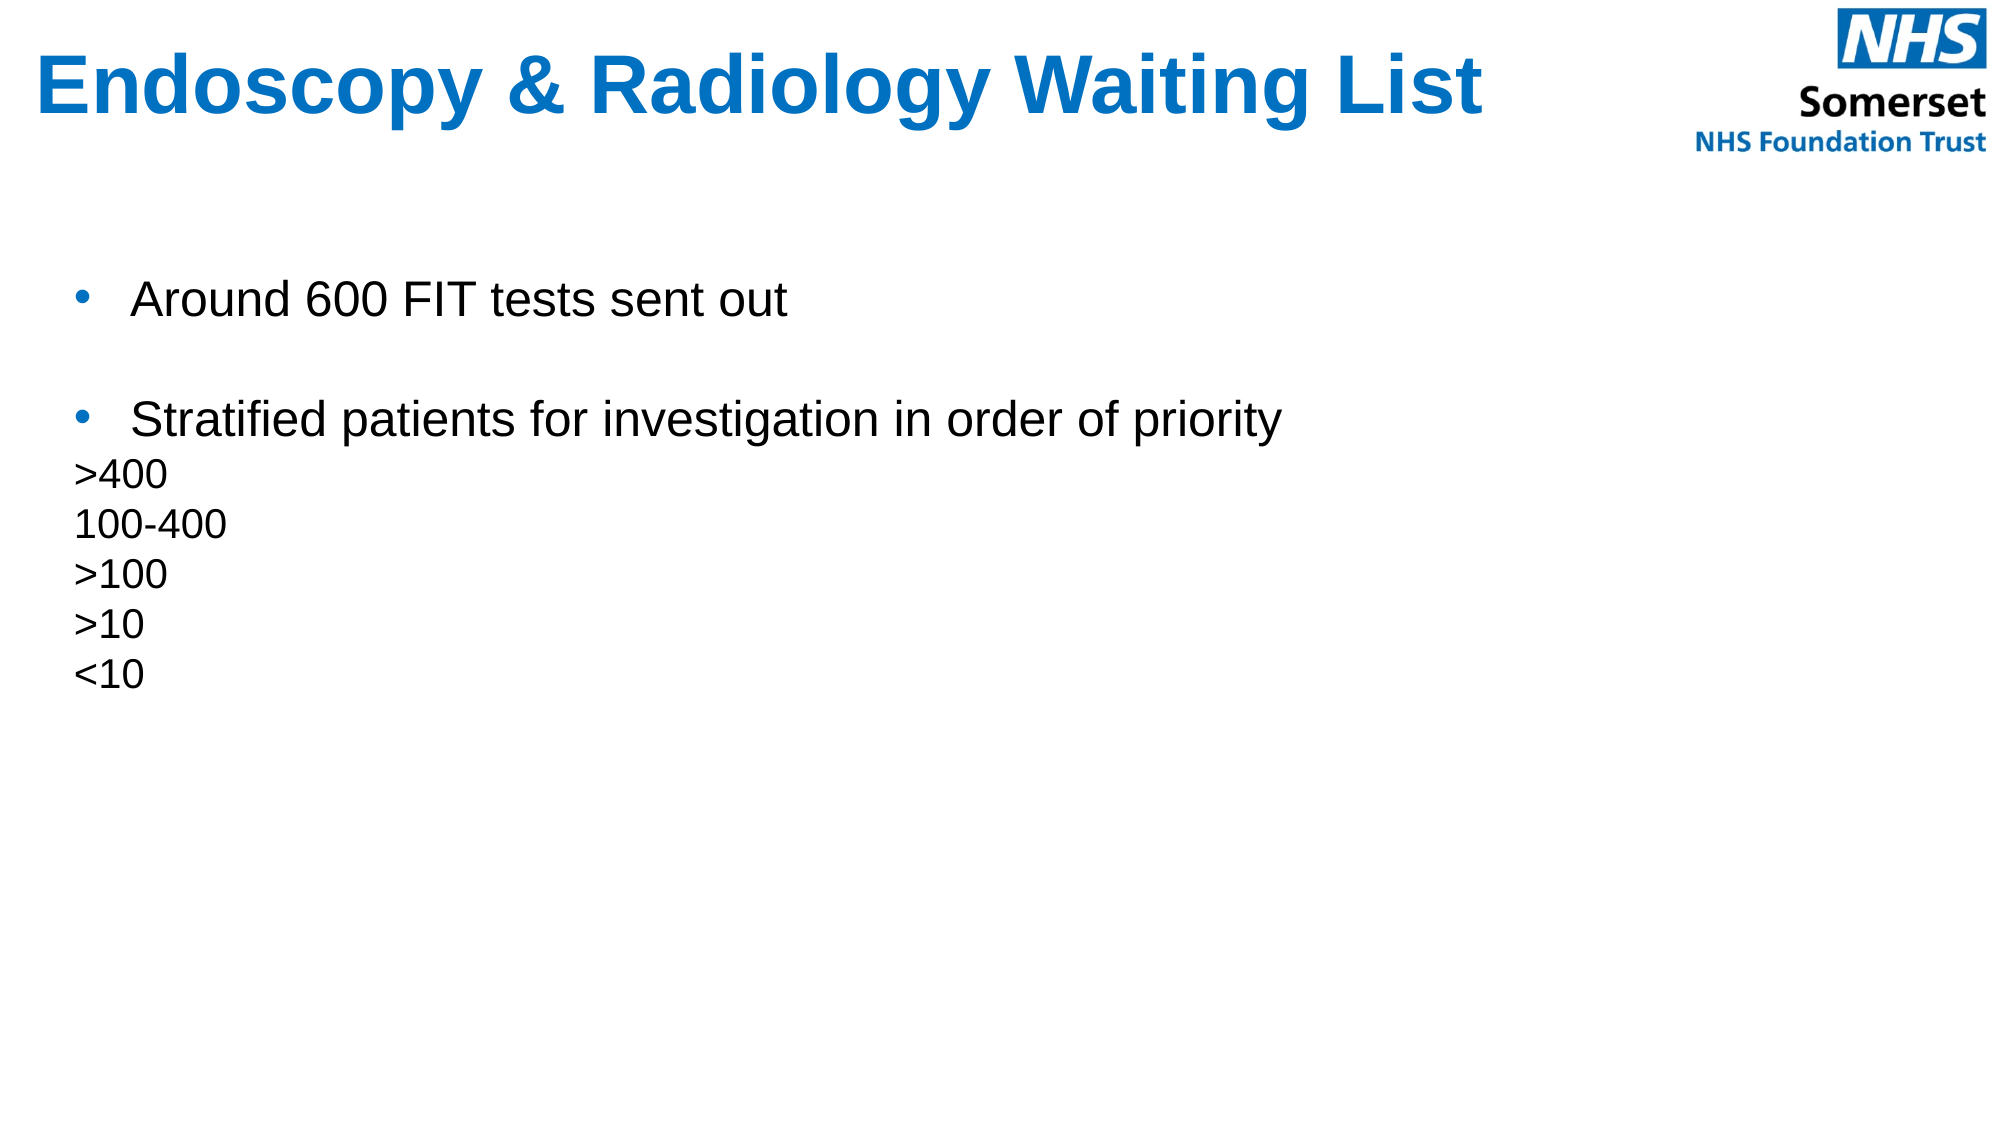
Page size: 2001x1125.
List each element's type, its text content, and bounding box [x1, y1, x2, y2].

subtitle Around 600 FIT tests sent out Stratified patients for investigation in order of priority >400 100-400 >100 >10 <10 [59, 259, 1933, 1010]
title Endoscopy & Radiology Waiting List [20, 22, 1637, 139]
picture [1637, 0, 2000, 164]
